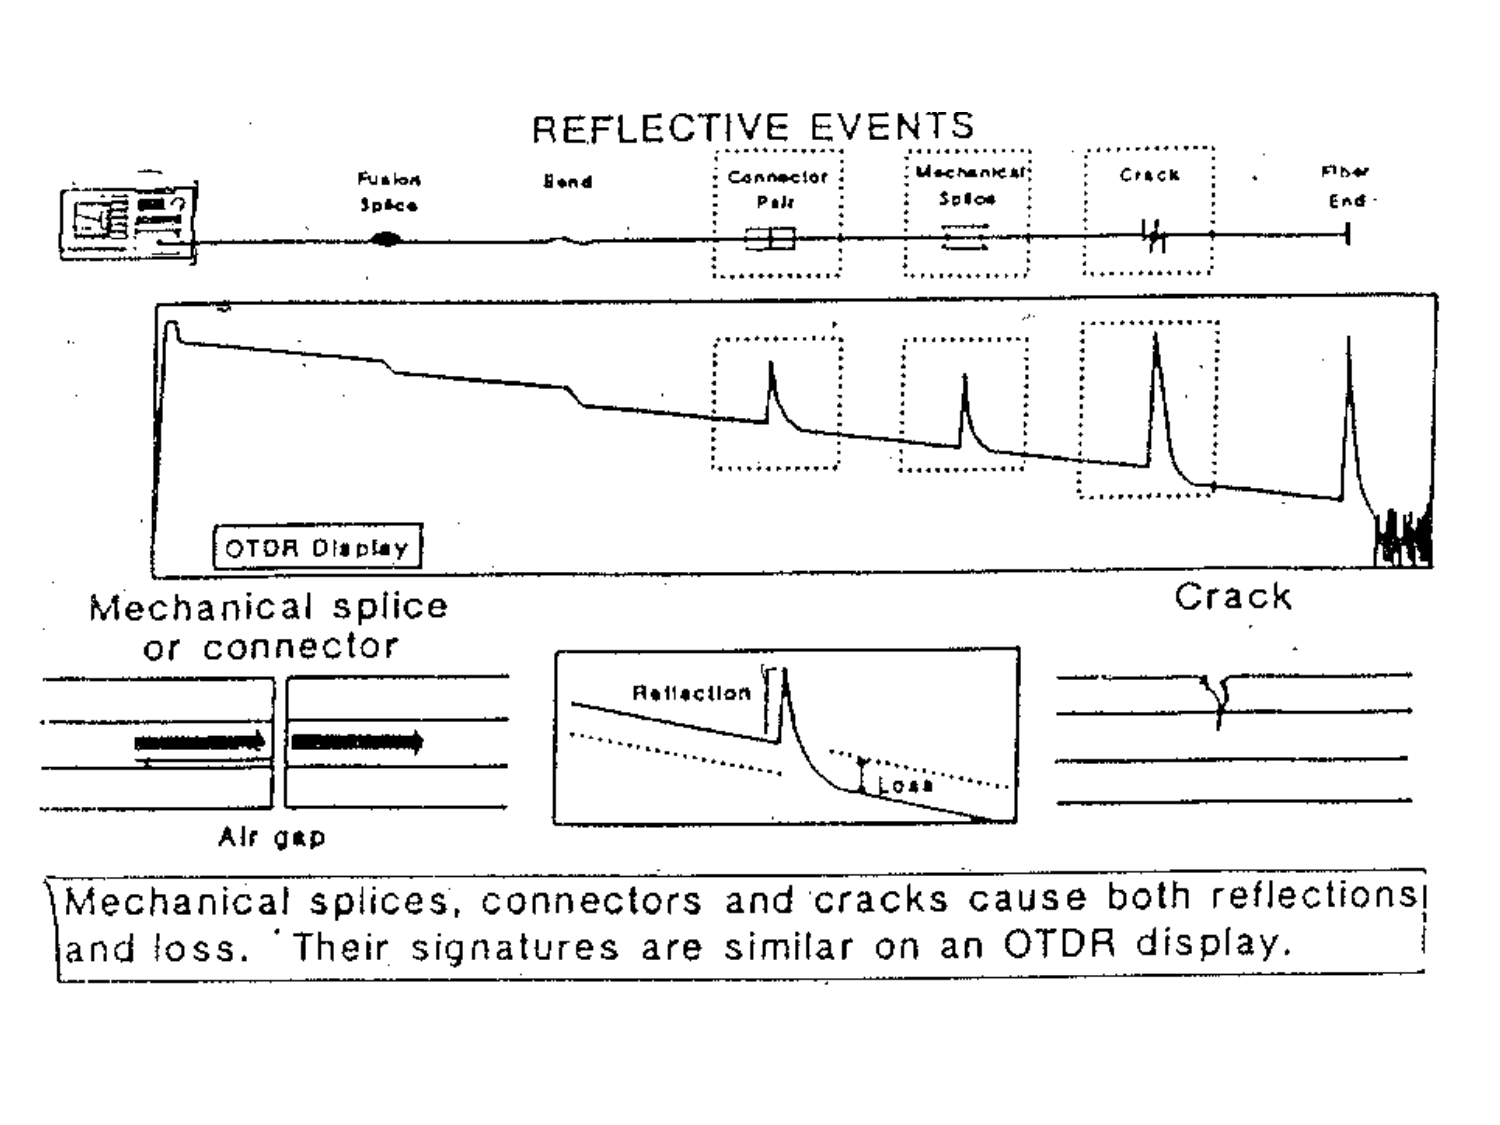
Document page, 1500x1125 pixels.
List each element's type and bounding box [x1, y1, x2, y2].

list [37, 112, 1451, 988]
